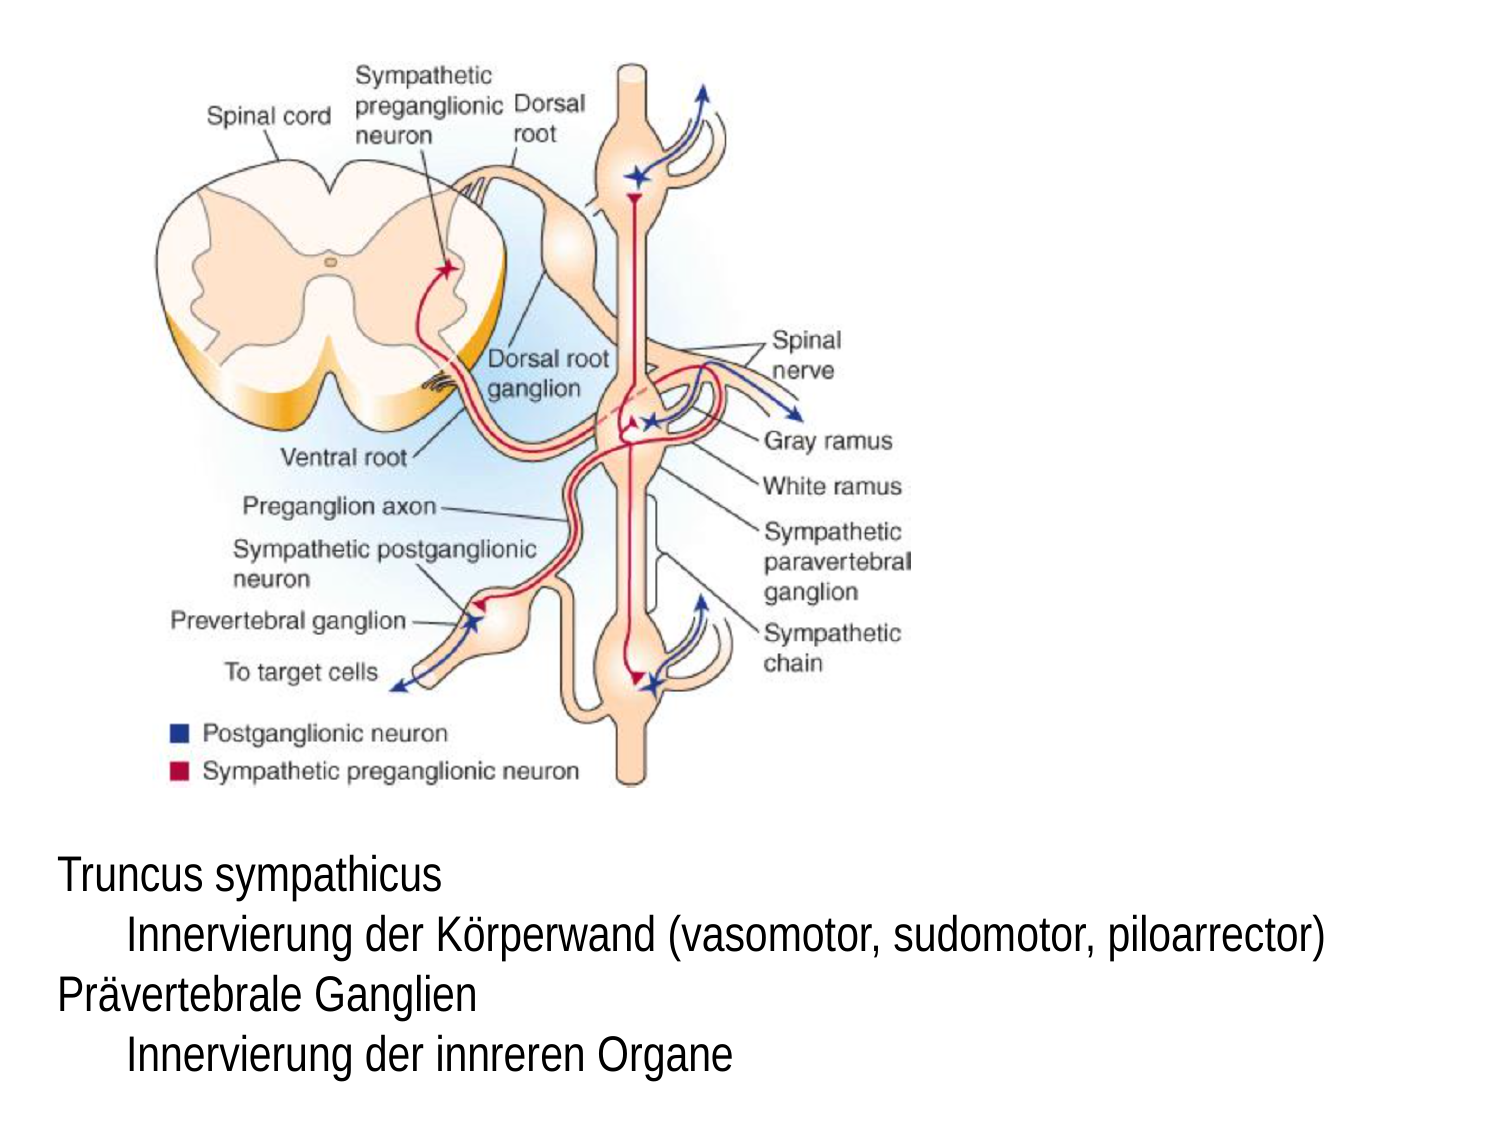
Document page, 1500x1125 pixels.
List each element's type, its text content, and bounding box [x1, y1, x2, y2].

text_box Truncus sympathicus Innervierung der Körperwand (vasomotor, sudomotor, piloarrector) Prävertebrale Ganglien Innervierung der innreren Organe [42, 834, 1449, 1089]
picture [95, 32, 942, 825]
